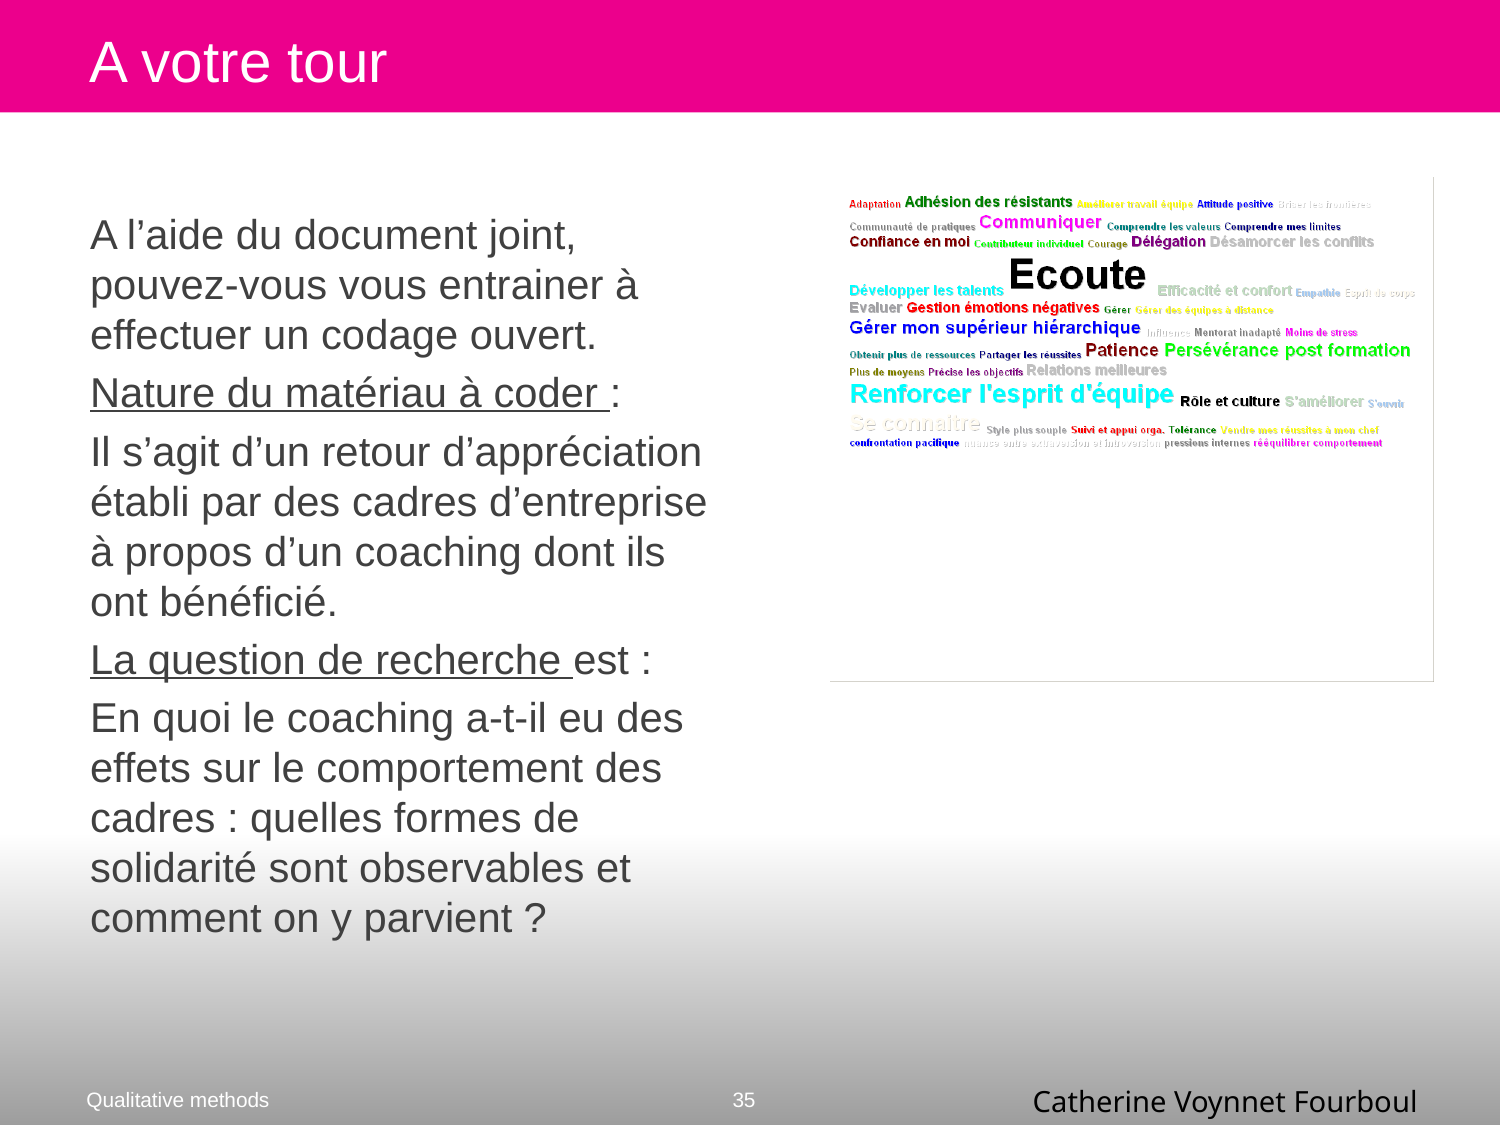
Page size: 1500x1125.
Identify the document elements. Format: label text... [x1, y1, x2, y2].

title A votre tour [75, 24, 1450, 113]
list A l’aide du document joint, pouvez-vous vous entrainer à effectuer un codage ouvert. Nature du matériau à coder : Il s’agit d’un retour d’appréciation établi par des cadres d’entreprise à propos d’un coaching dont ils ont bénéficié. La question de recherche est : En quoi le coaching a-t-il eu des effets sur le comportement des cadres : quelles formes de solidarité sont observables et comment on y parvient ? [74, 199, 751, 1076]
picture [830, 177, 1434, 682]
